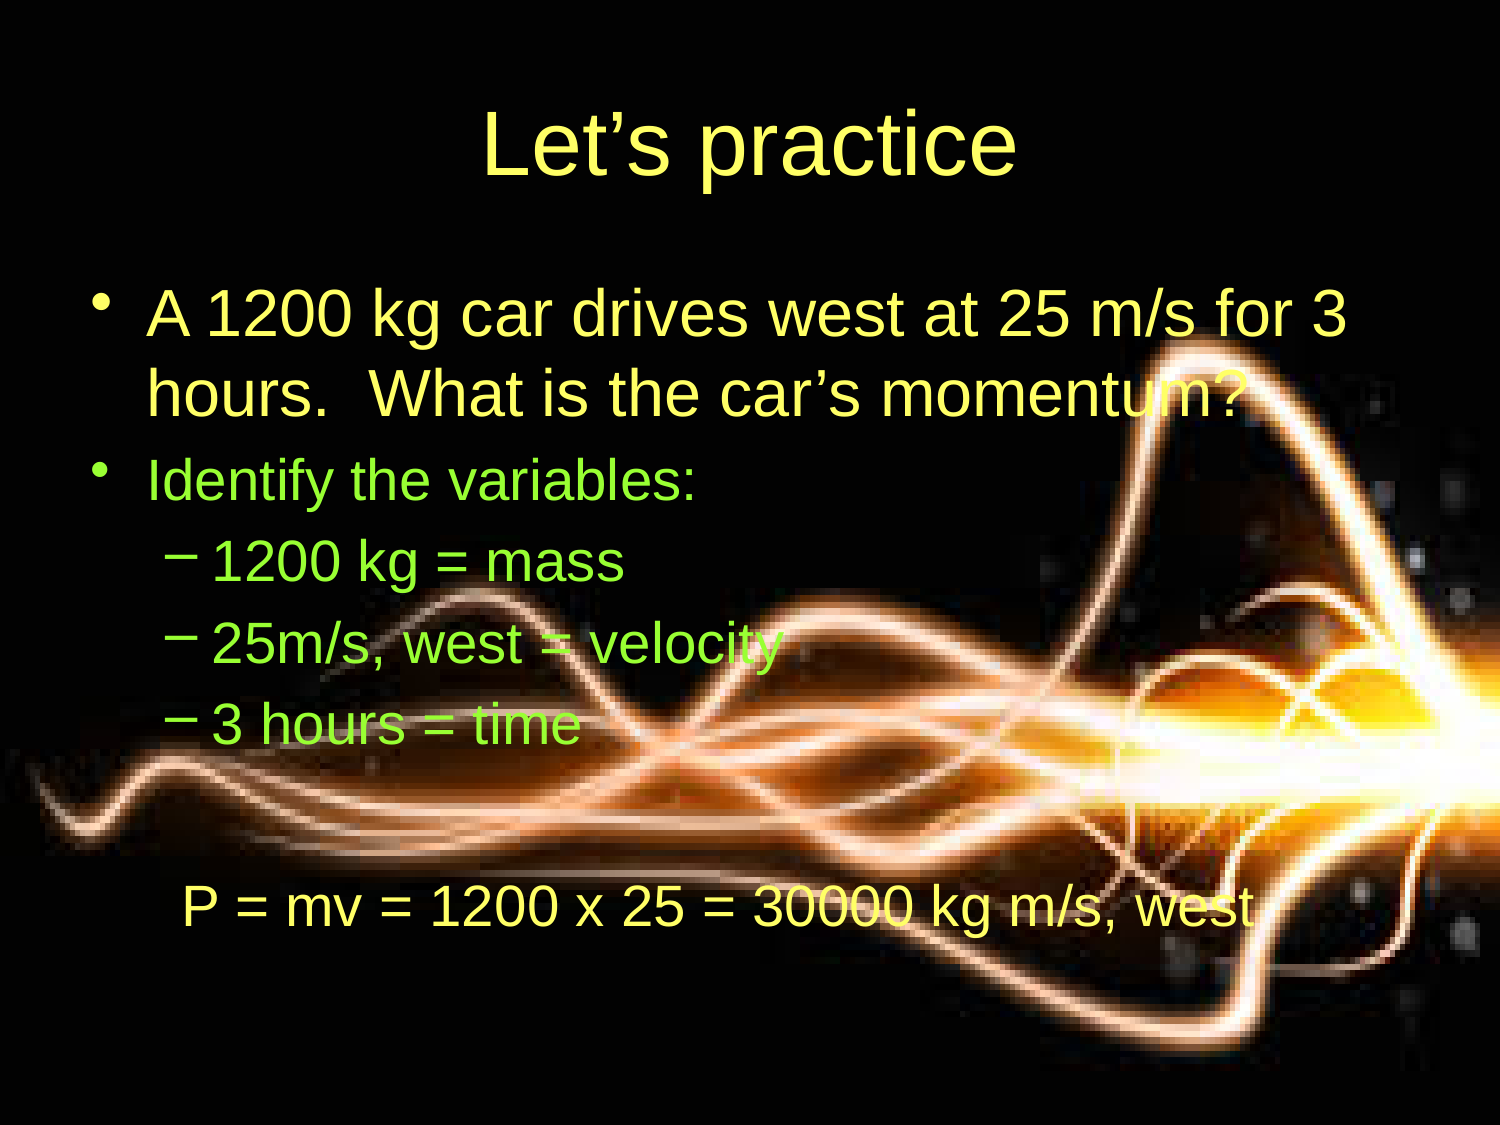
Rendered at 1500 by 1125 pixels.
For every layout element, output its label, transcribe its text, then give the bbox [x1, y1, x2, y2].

list A 1200 kg car drives west at 25 m/s for 3 hours. What is the car’s momentum? Identify the variables: 1200 kg = mass 25m/s, west = velocity 3 hours = time P = mv = 1200 x 25 = 30000 kg m/s, west [74, 262, 1426, 1006]
title Let’s practice [74, 44, 1426, 233]
picture [0, 0, 1500, 1125]
